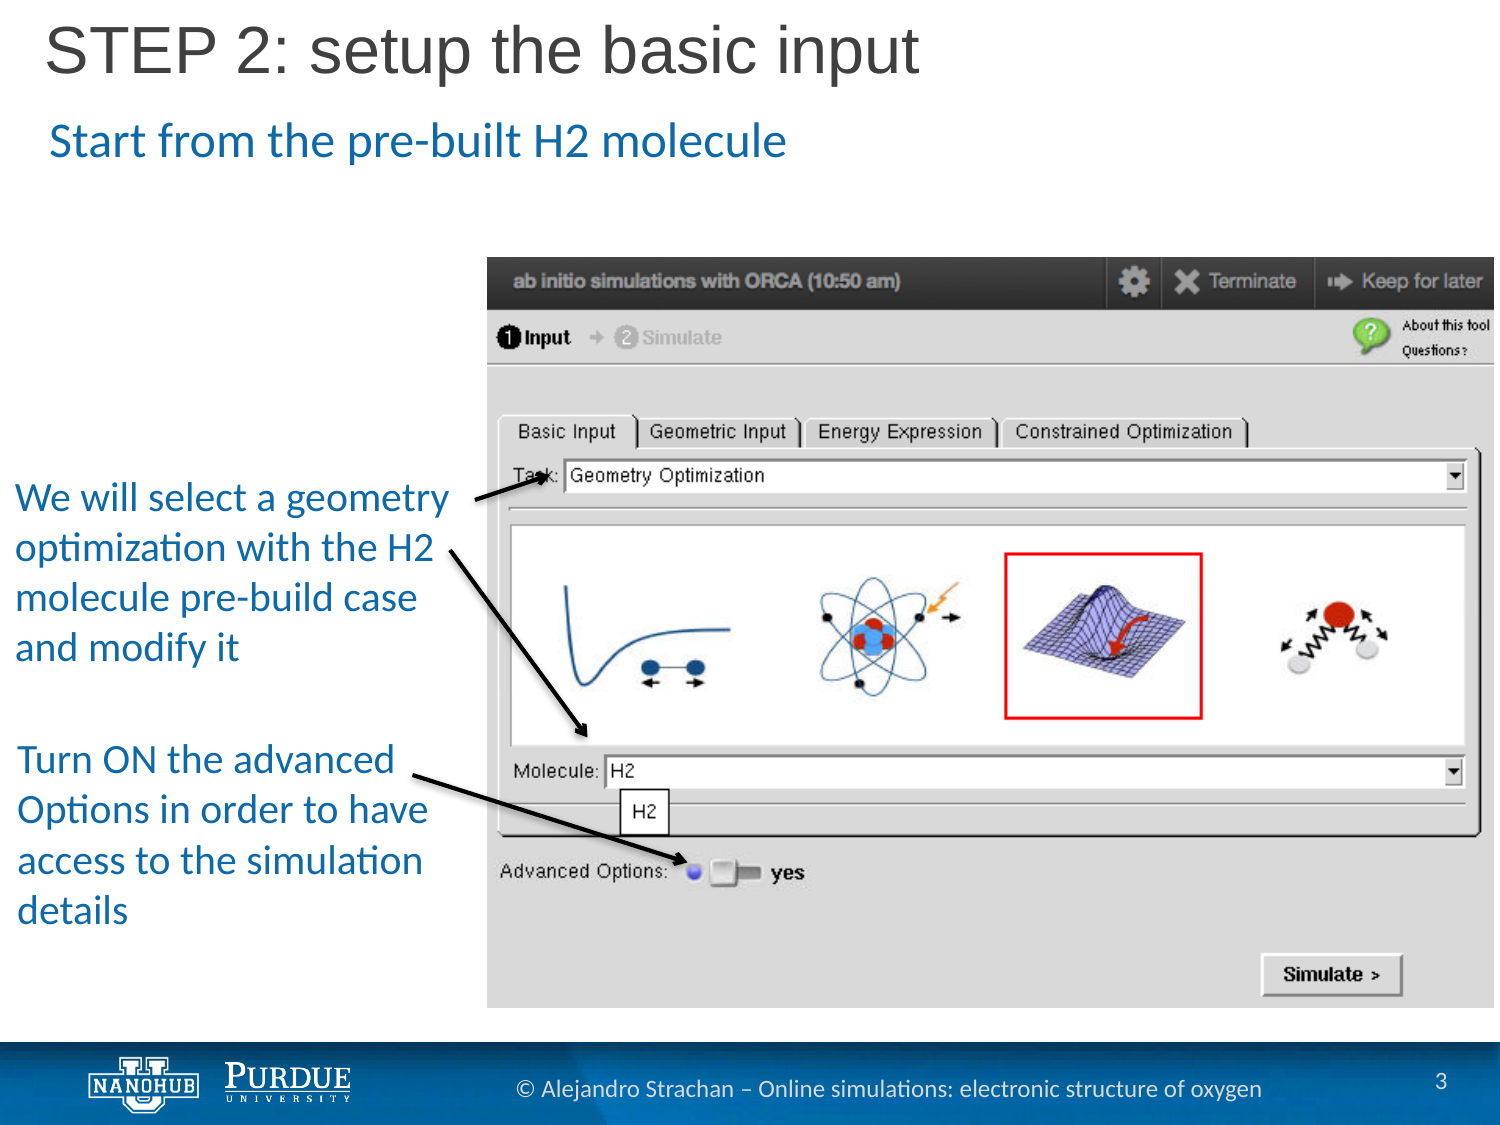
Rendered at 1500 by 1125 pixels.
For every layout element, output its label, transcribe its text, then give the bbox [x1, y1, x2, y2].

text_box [412, 774, 688, 863]
text_box We will select a geometry optimization with the H2 molecule pre-build case and modify it [0, 462, 482, 678]
picture [0, 1042, 1500, 1125]
text_box STEP 2: setup the basic input [29, 0, 936, 95]
text_box Start from the pre-built H2 molecule [34, 99, 803, 175]
picture [487, 257, 1494, 1008]
footer © Alejandro Strachan – Online simulations: electronic structure of oxygen [500, 1050, 1338, 1125]
slide_number 3 [1350, 1050, 1463, 1110]
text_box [449, 549, 588, 738]
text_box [474, 474, 551, 501]
text_box Turn ON the advanced Options in order to have access to the simulation details [2, 724, 482, 940]
